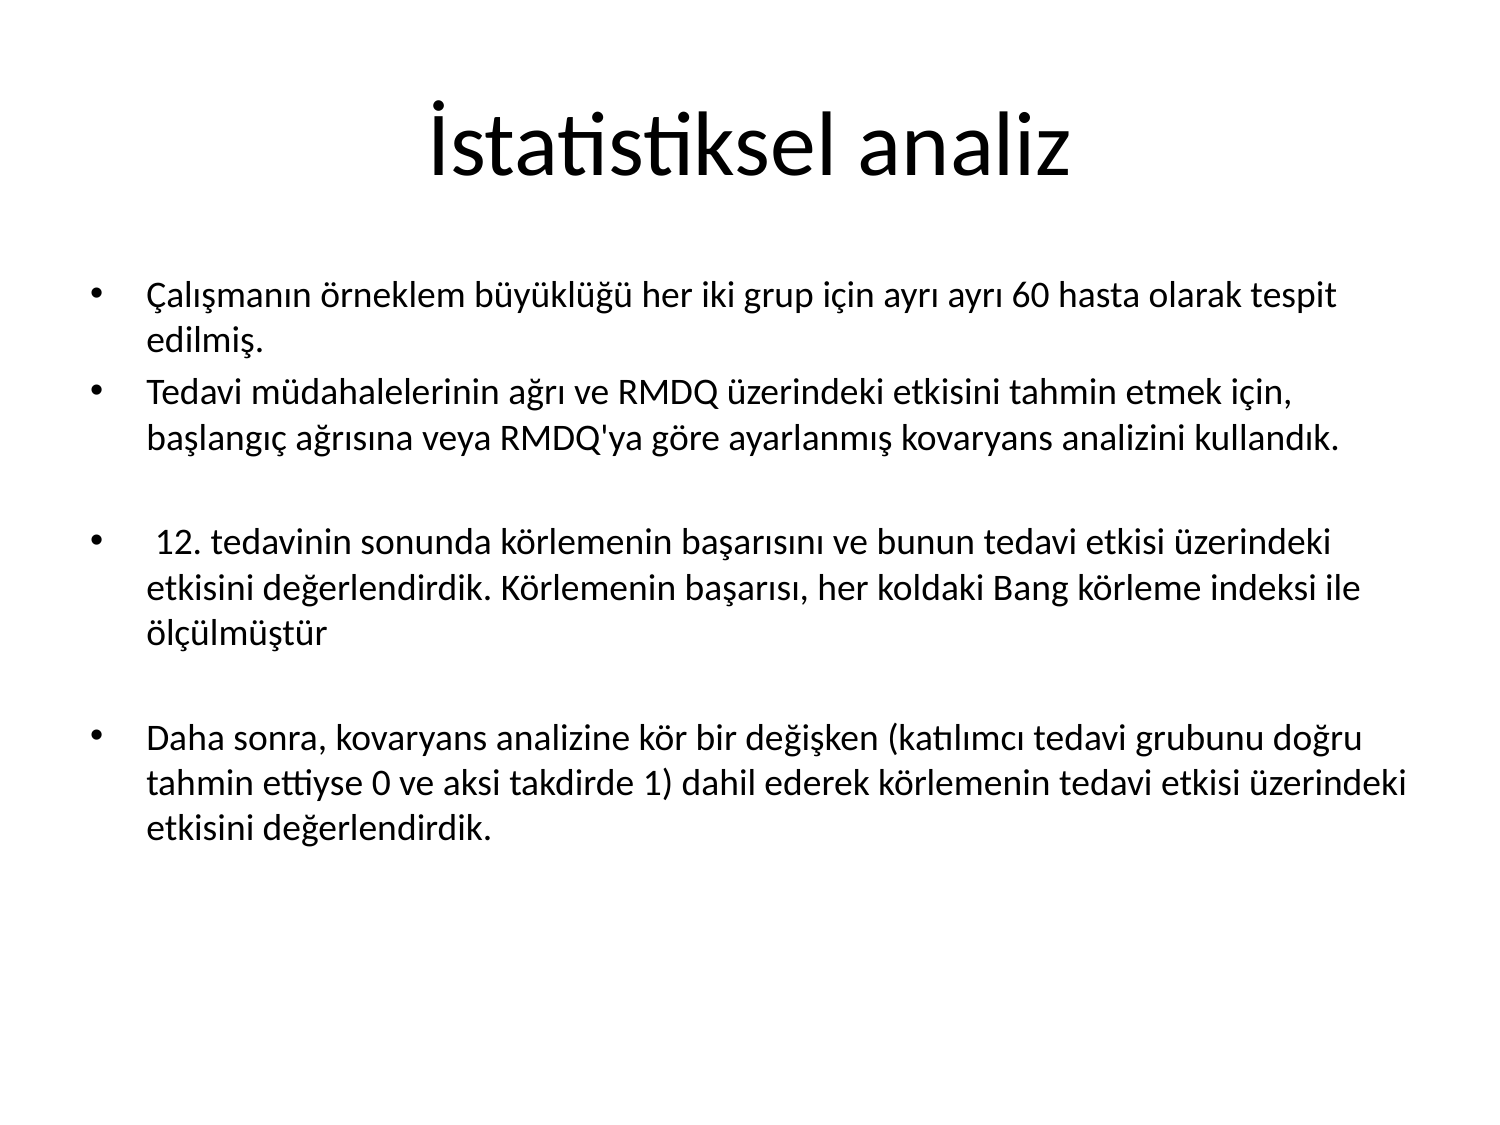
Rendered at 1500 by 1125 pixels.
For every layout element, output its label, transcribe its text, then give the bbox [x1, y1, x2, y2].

list Çalışmanın örneklem büyüklüğü her iki grup için ayrı ayrı 60 hasta olarak tespit edilmiş. Tedavi müdahalelerinin ağrı ve RMDQ üzerindeki etkisini tahmin etmek için, başlangıç ​​ağrısına veya RMDQ'ya göre ayarlanmış kovaryans analizini kullandık. 12. tedavinin sonunda körlemenin başarısını ve bunun tedavi etkisi üzerindeki etkisini değerlendirdik. Körlemenin başarısı, her koldaki Bang körleme indeksi ile ölçülmüştür Daha sonra, kovaryans analizine kör bir değişken (katılımcı tedavi grubunu doğru tahmin ettiyse 0 ve aksi takdirde 1) dahil ederek körlemenin tedavi etkisi üzerindeki etkisini değerlendirdik. [75, 262, 1425, 1005]
title İstatistiksel analiz [75, 45, 1425, 233]
